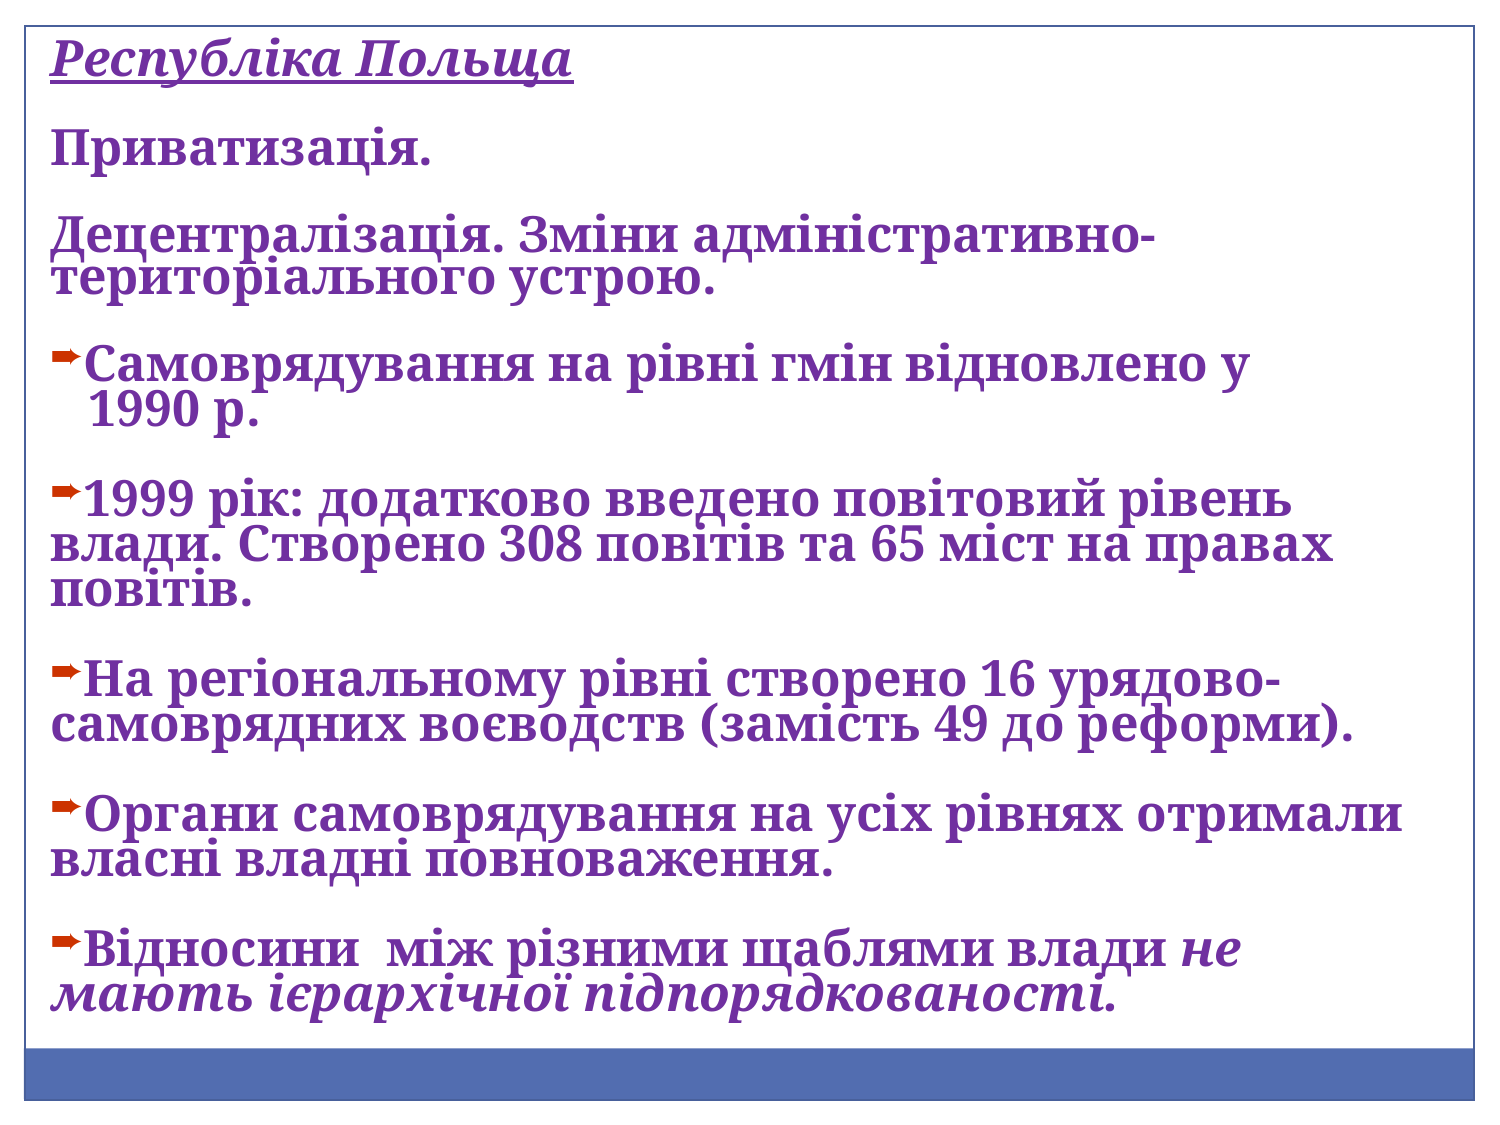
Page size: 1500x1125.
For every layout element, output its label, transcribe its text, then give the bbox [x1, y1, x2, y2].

text_box Республіка Польща Приватизація. Децентралізація. Зміни адміністративно-територіального устрою. Самоврядування на рівні гмін відновлено у 1990 р. 1999 рік: додатково введено повітовий рівень влади. Створено 308 повітів та 65 міст на правах повітів. На регіональному рівні створено 16 урядово-самоврядних воєводств (замість 49 до реформи). Органи самоврядування на усіх рівнях отримали власні владні повноваження. Відносини між різними щаблями влади не мають ієрархічної підпорядкованості. [35, 35, 1442, 1028]
